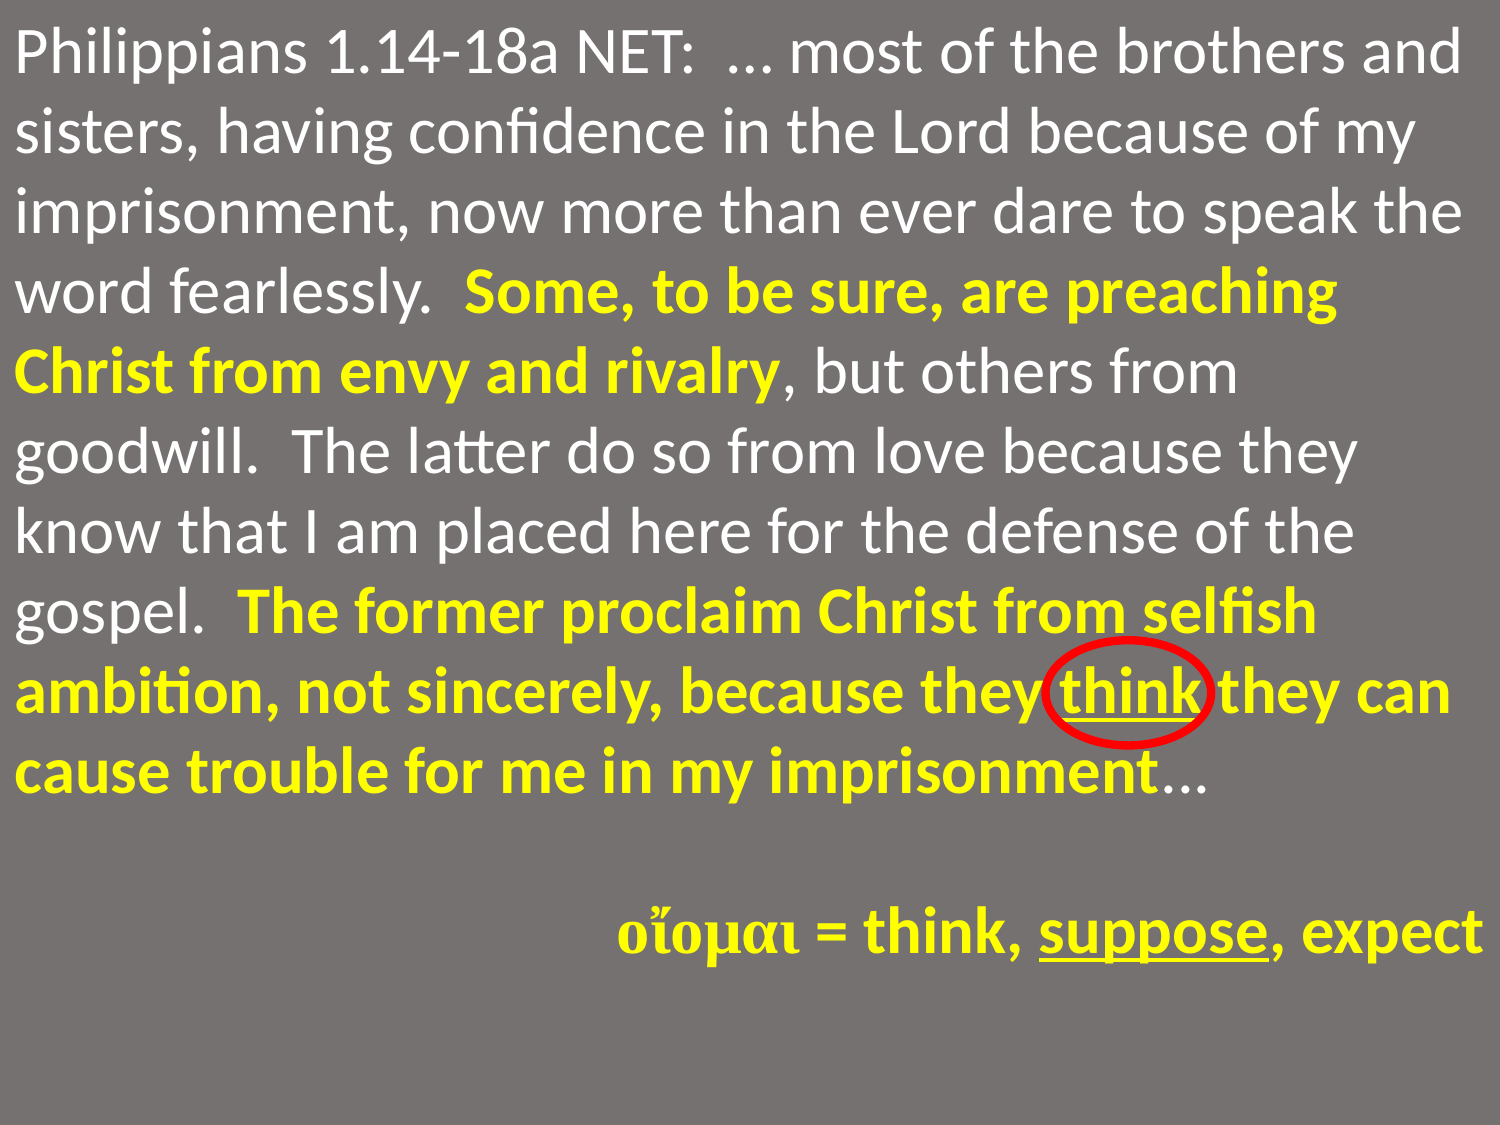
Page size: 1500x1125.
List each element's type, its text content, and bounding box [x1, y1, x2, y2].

text_box [1044, 639, 1213, 747]
text_box Philippians 1.14-18a NET: … most of the brothers and sisters, having confidence in the Lord because of my imprisonment, now more than ever dare to speak the word fearlessly. Some, to be sure, are preaching Christ from envy and rivalry, but others from goodwill. The latter do so from love because they know that I am placed here for the defense of the gospel. The former proclaim Christ from selfish ambition, not sincerely, because they think they can cause trouble for me in my imprisonment... οἴομαι = think, suppose, expect [0, 0, 1500, 975]
